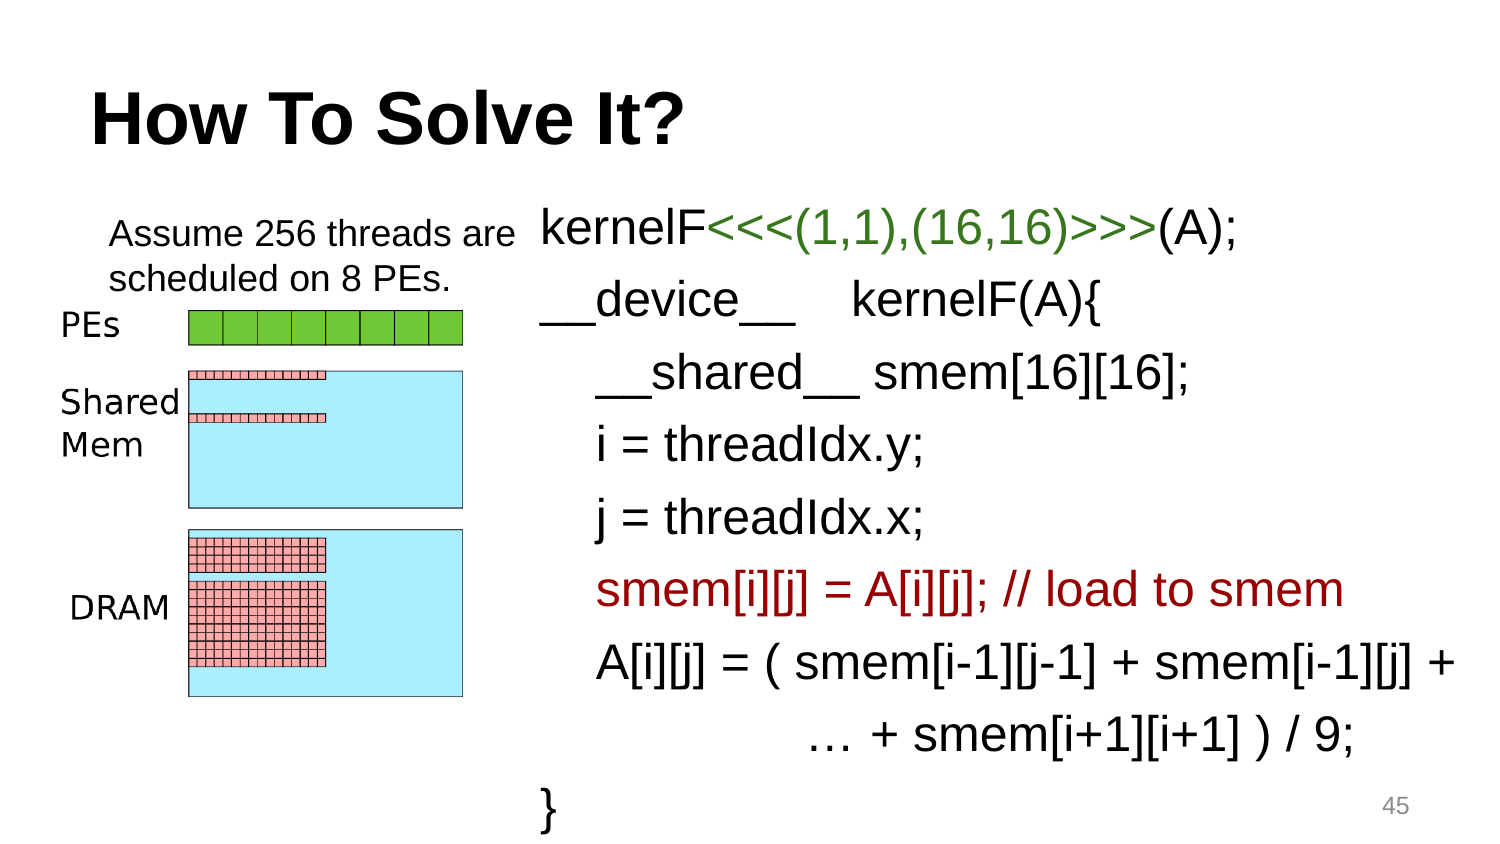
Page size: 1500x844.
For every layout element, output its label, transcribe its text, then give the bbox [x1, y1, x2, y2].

text_box kernelF<<<(1,1),(16,16)>>>(A); __device__ kernelF(A){ __shared__ smem[16][16]; i = threadIdx.y; j = threadIdx.x; smem[i][j] = A[i][j]; // load to smem A[i][j] = ( smem[i-1][j-1] + smem[i-1][j] + … + smem[i+1][i+1] ) / 9; } [524, 179, 1500, 838]
slide_number 45 [1074, 782, 1425, 828]
picture [61, 310, 464, 698]
title How To Solve It? [75, 33, 1425, 175]
text_box Assume 256 threads are scheduled on 8 PEs. [93, 193, 566, 299]
